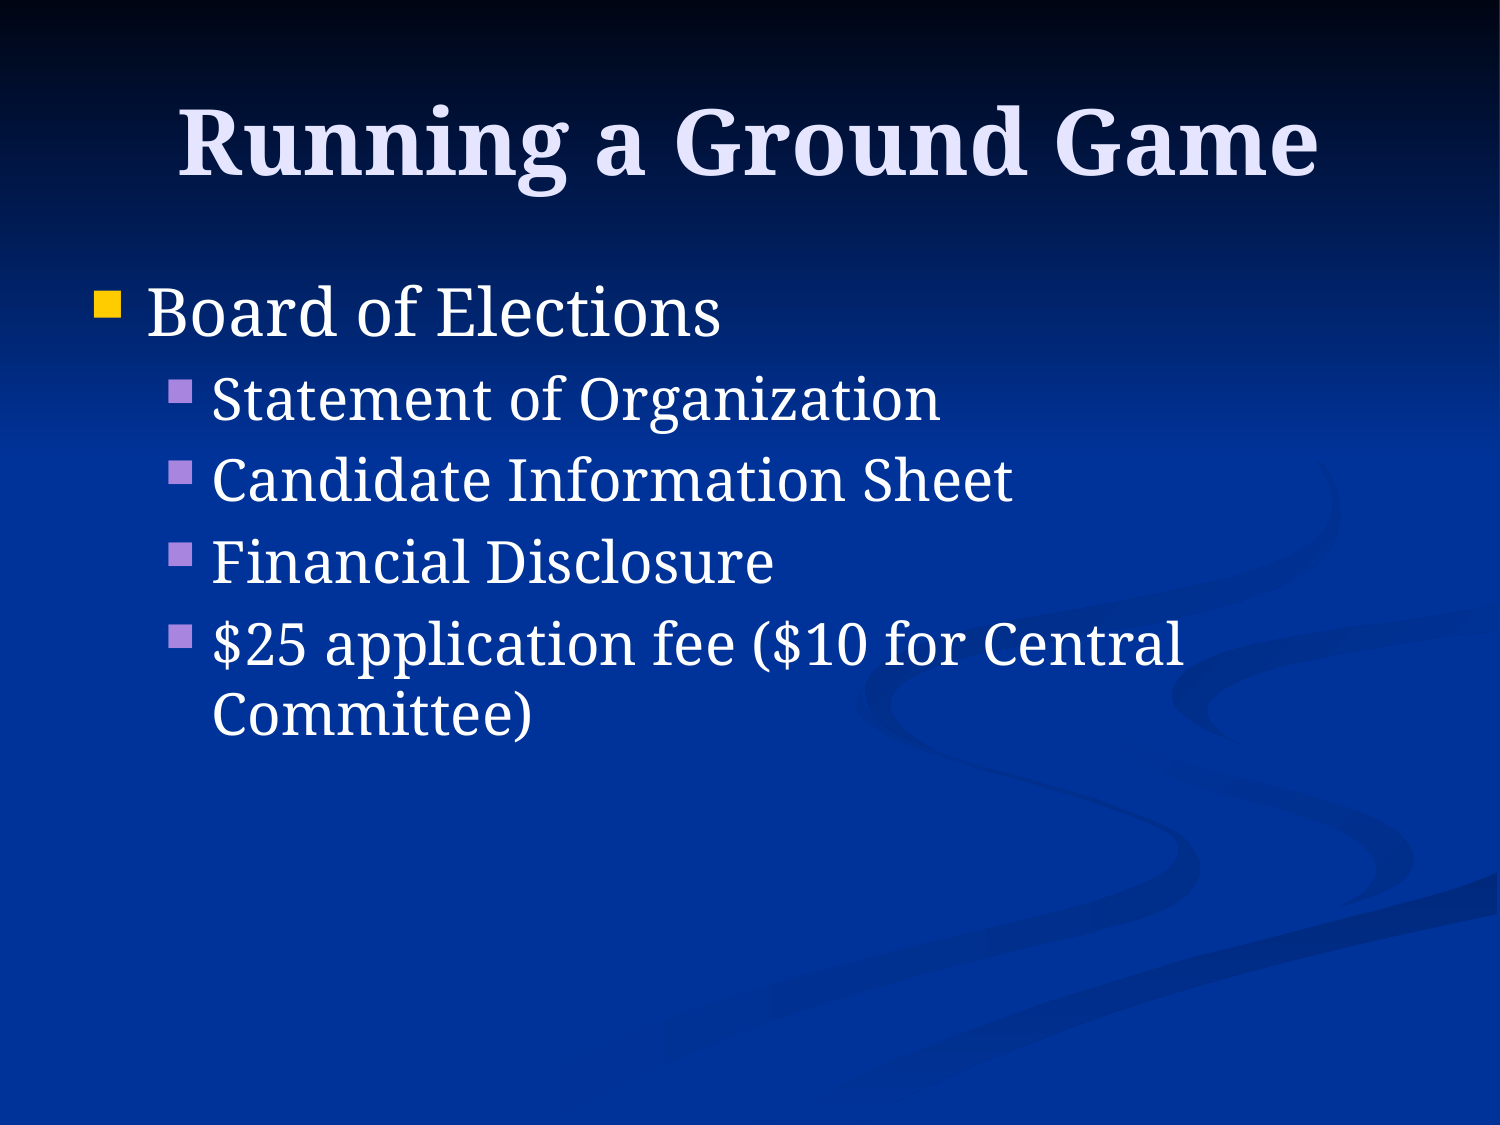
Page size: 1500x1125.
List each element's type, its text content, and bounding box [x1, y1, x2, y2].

title Running a Ground Game [75, 45, 1425, 233]
list Board of Elections Statement of Organization Candidate Information Sheet Financial Disclosure $25 application fee ($10 for Central Committee) [75, 262, 1425, 1005]
